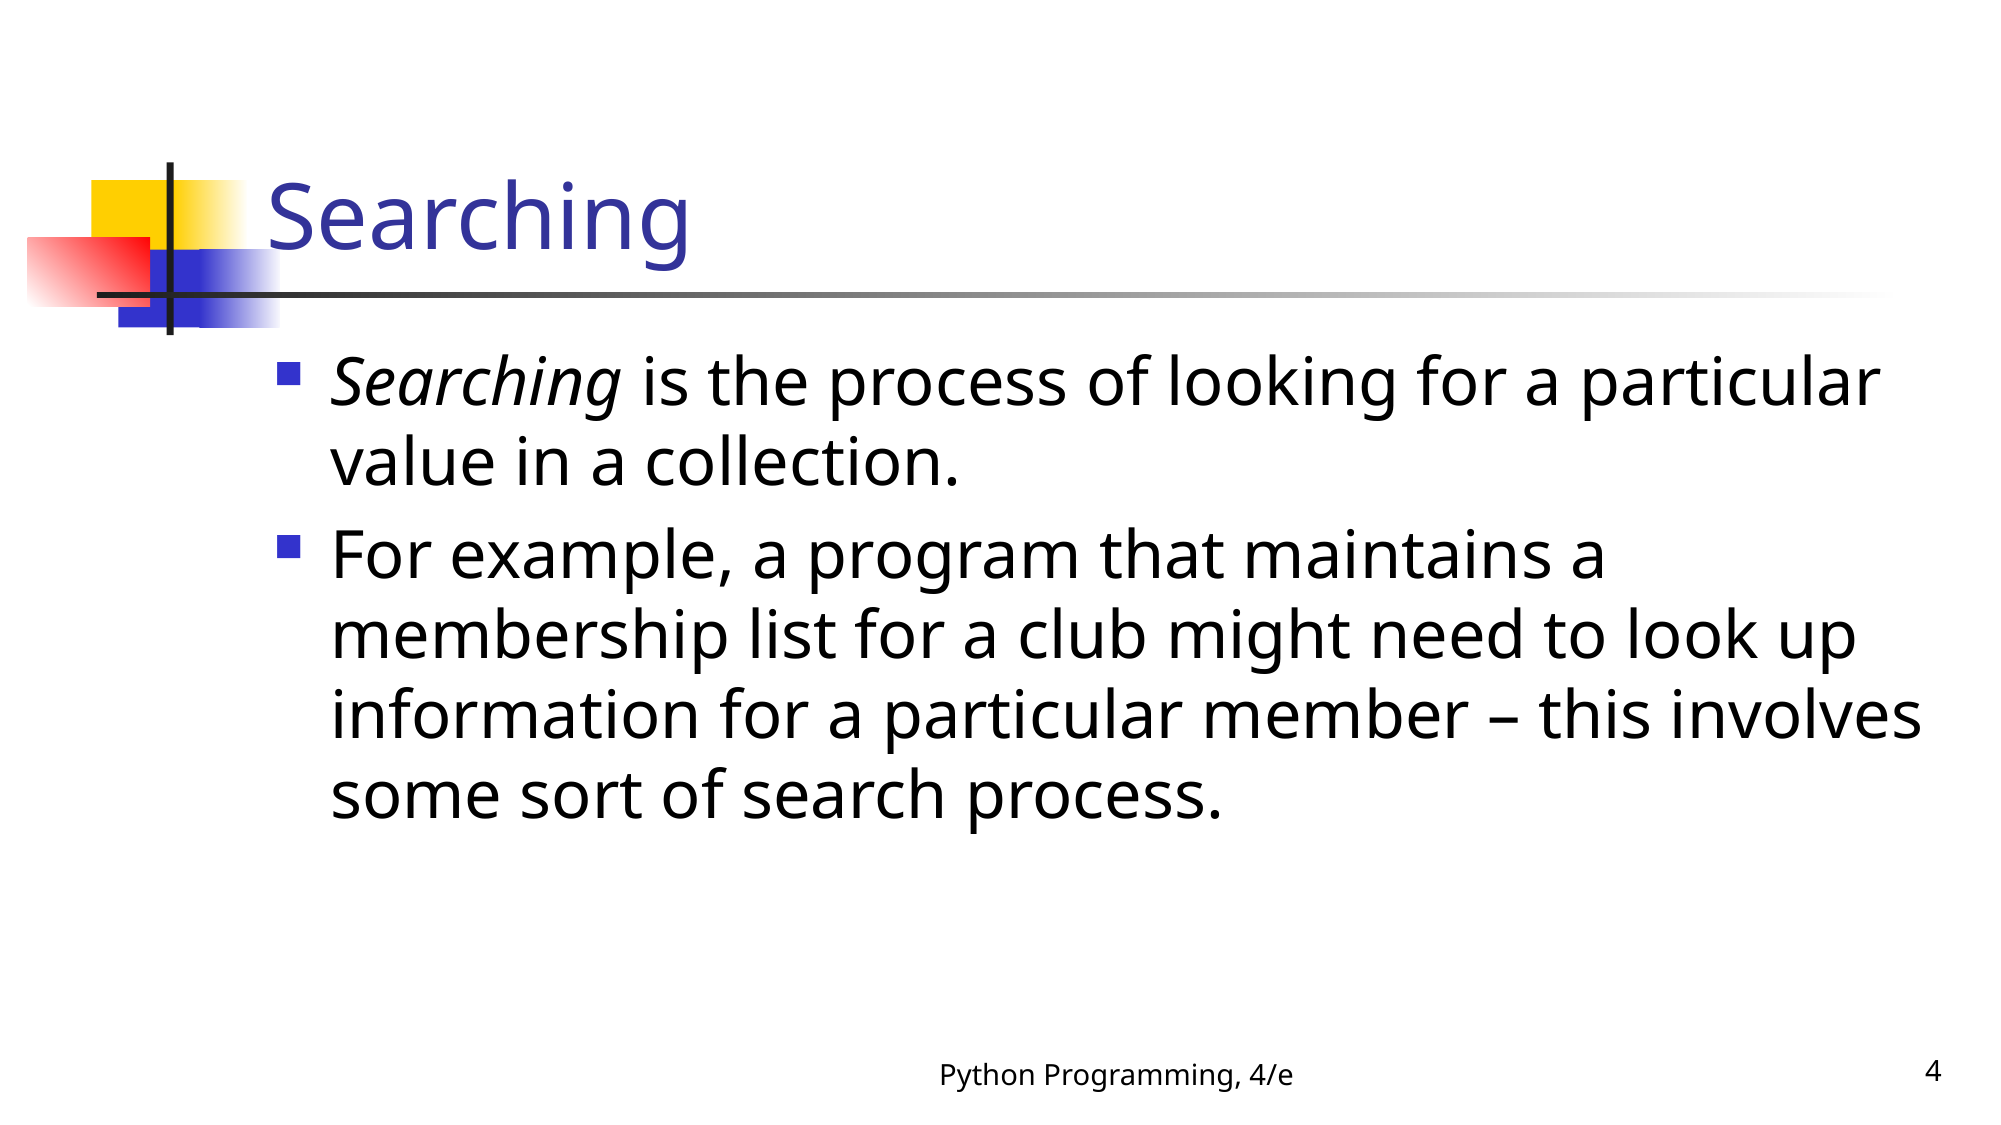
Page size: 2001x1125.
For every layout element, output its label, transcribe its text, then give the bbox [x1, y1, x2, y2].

list Searching is the process of looking for a particular value in a collection. For example, a program that maintains a membership list for a club might need to look up information for a particular member – this involves some sort of search process. [258, 331, 1959, 1006]
slide_number 4 [1540, 1023, 1958, 1100]
title Searching [251, 35, 1957, 275]
footer Python Programming, 4/e [799, 1023, 1434, 1100]
